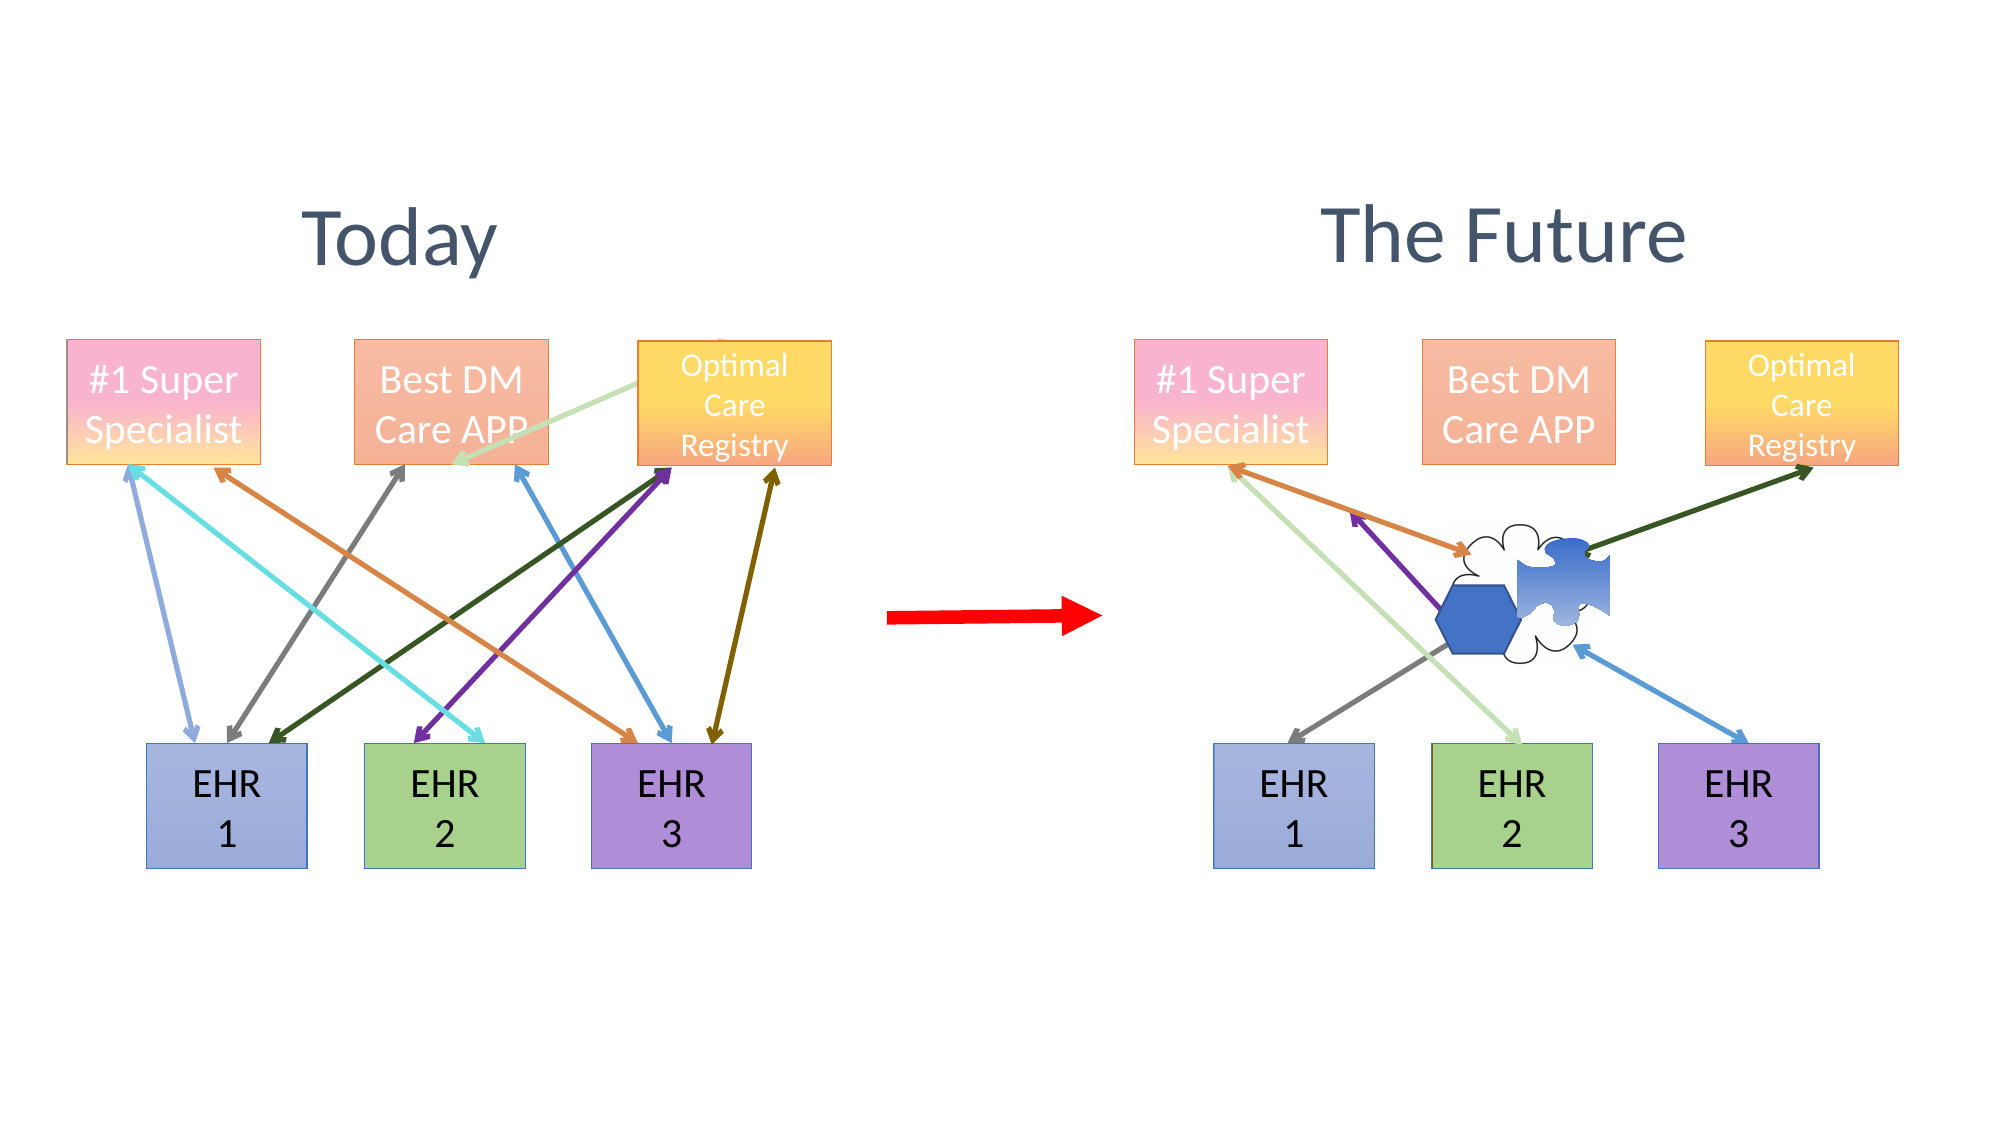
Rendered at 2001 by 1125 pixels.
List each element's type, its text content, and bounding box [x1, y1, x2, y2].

text_box The Future [1305, 171, 1704, 287]
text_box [1133, 339, 1899, 869]
text_box Today [286, 174, 514, 290]
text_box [66, 339, 832, 869]
